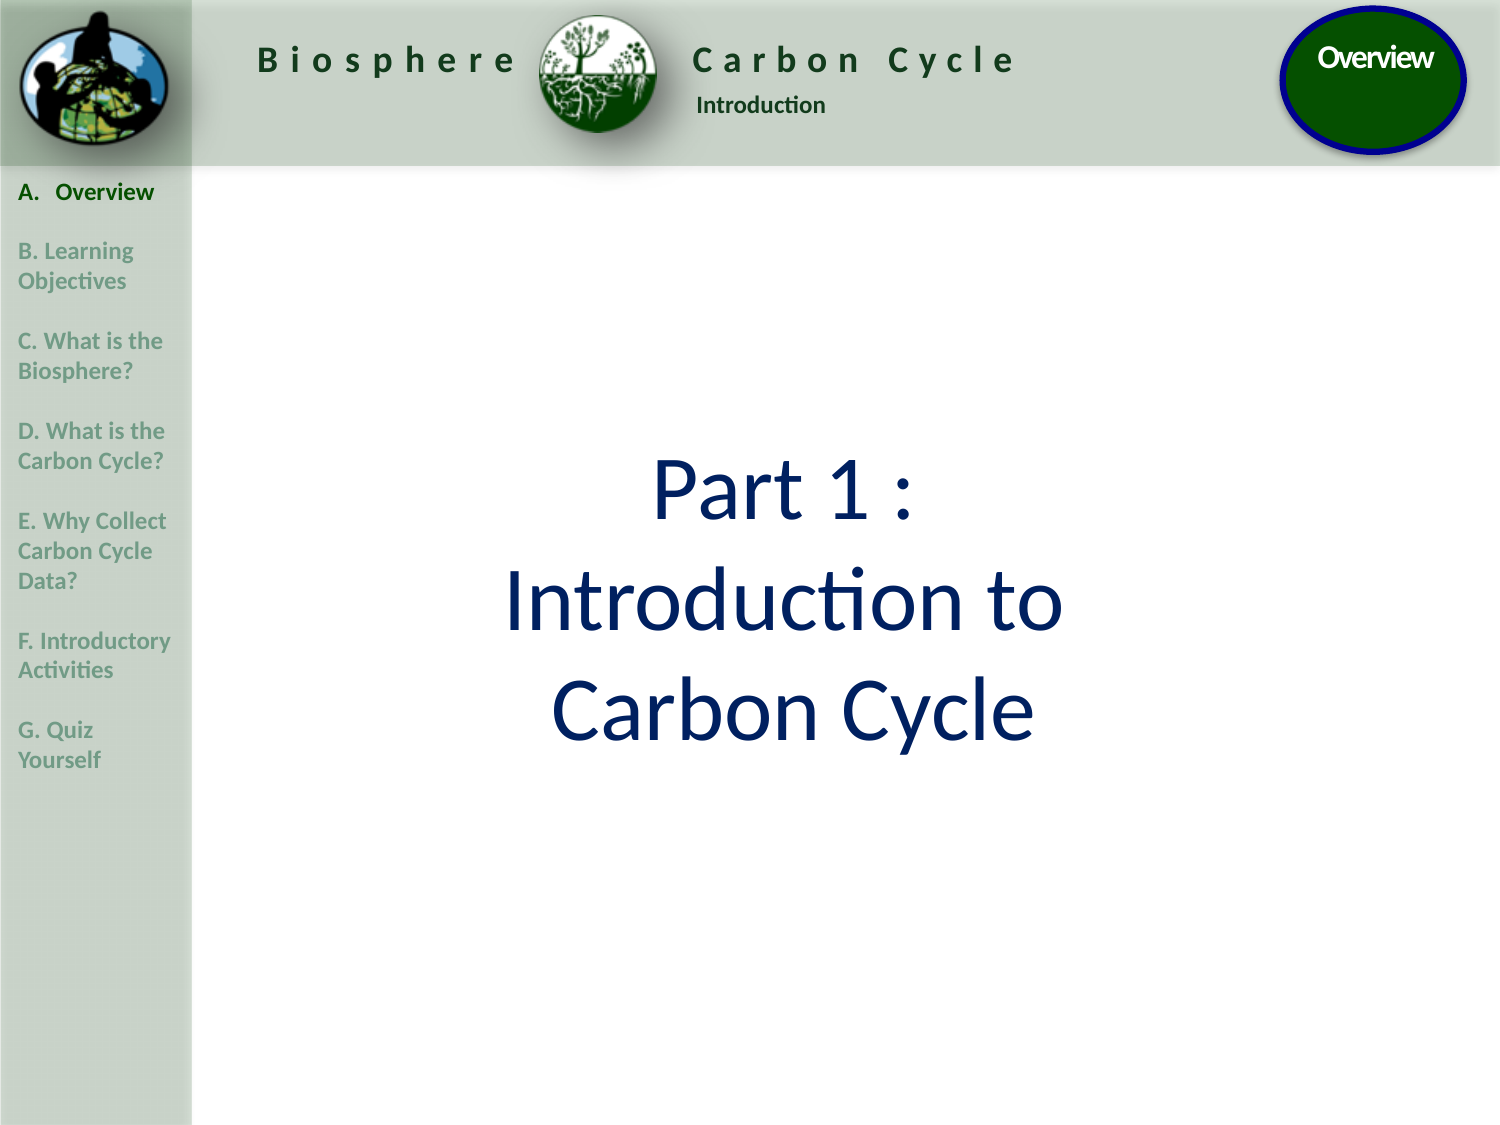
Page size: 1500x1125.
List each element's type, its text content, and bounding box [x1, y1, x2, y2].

picture [1, 0, 1500, 1124]
text_box Part 1 : Introduction to Carbon Cycle [182, 421, 1407, 639]
